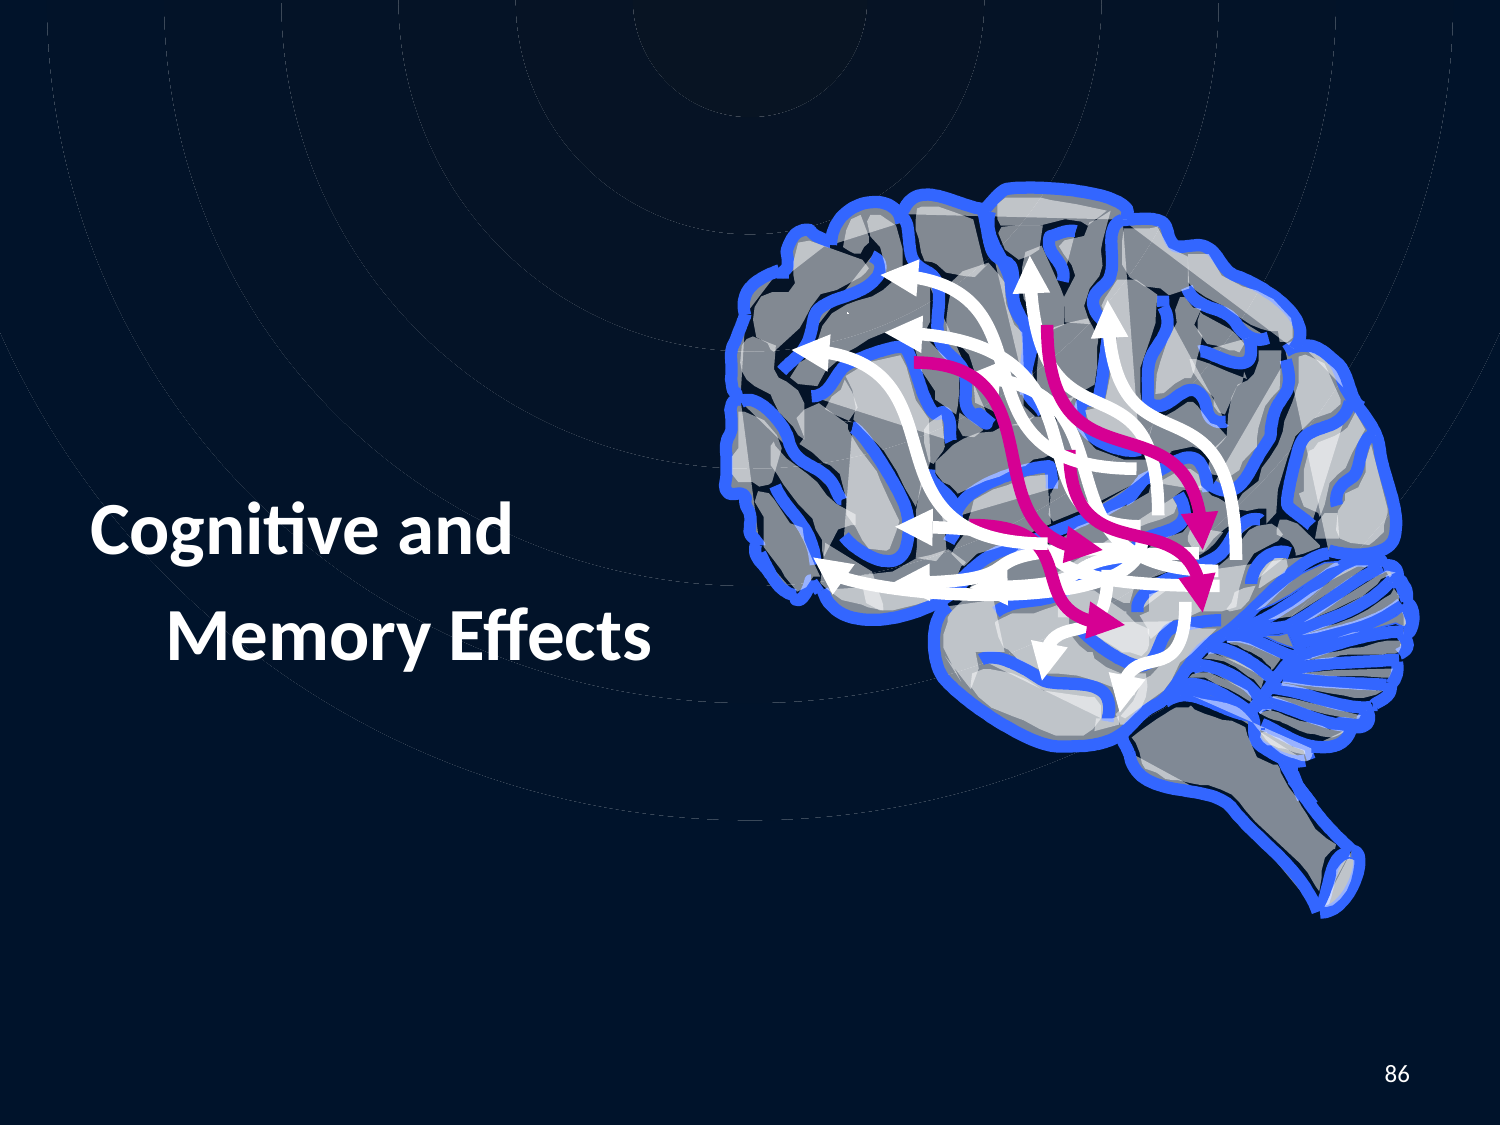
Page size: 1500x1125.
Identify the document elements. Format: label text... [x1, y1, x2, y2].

list Cognitive and Memory Effects [75, 262, 1425, 1005]
slide_number 86 [1074, 1042, 1425, 1103]
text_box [724, 187, 1414, 914]
